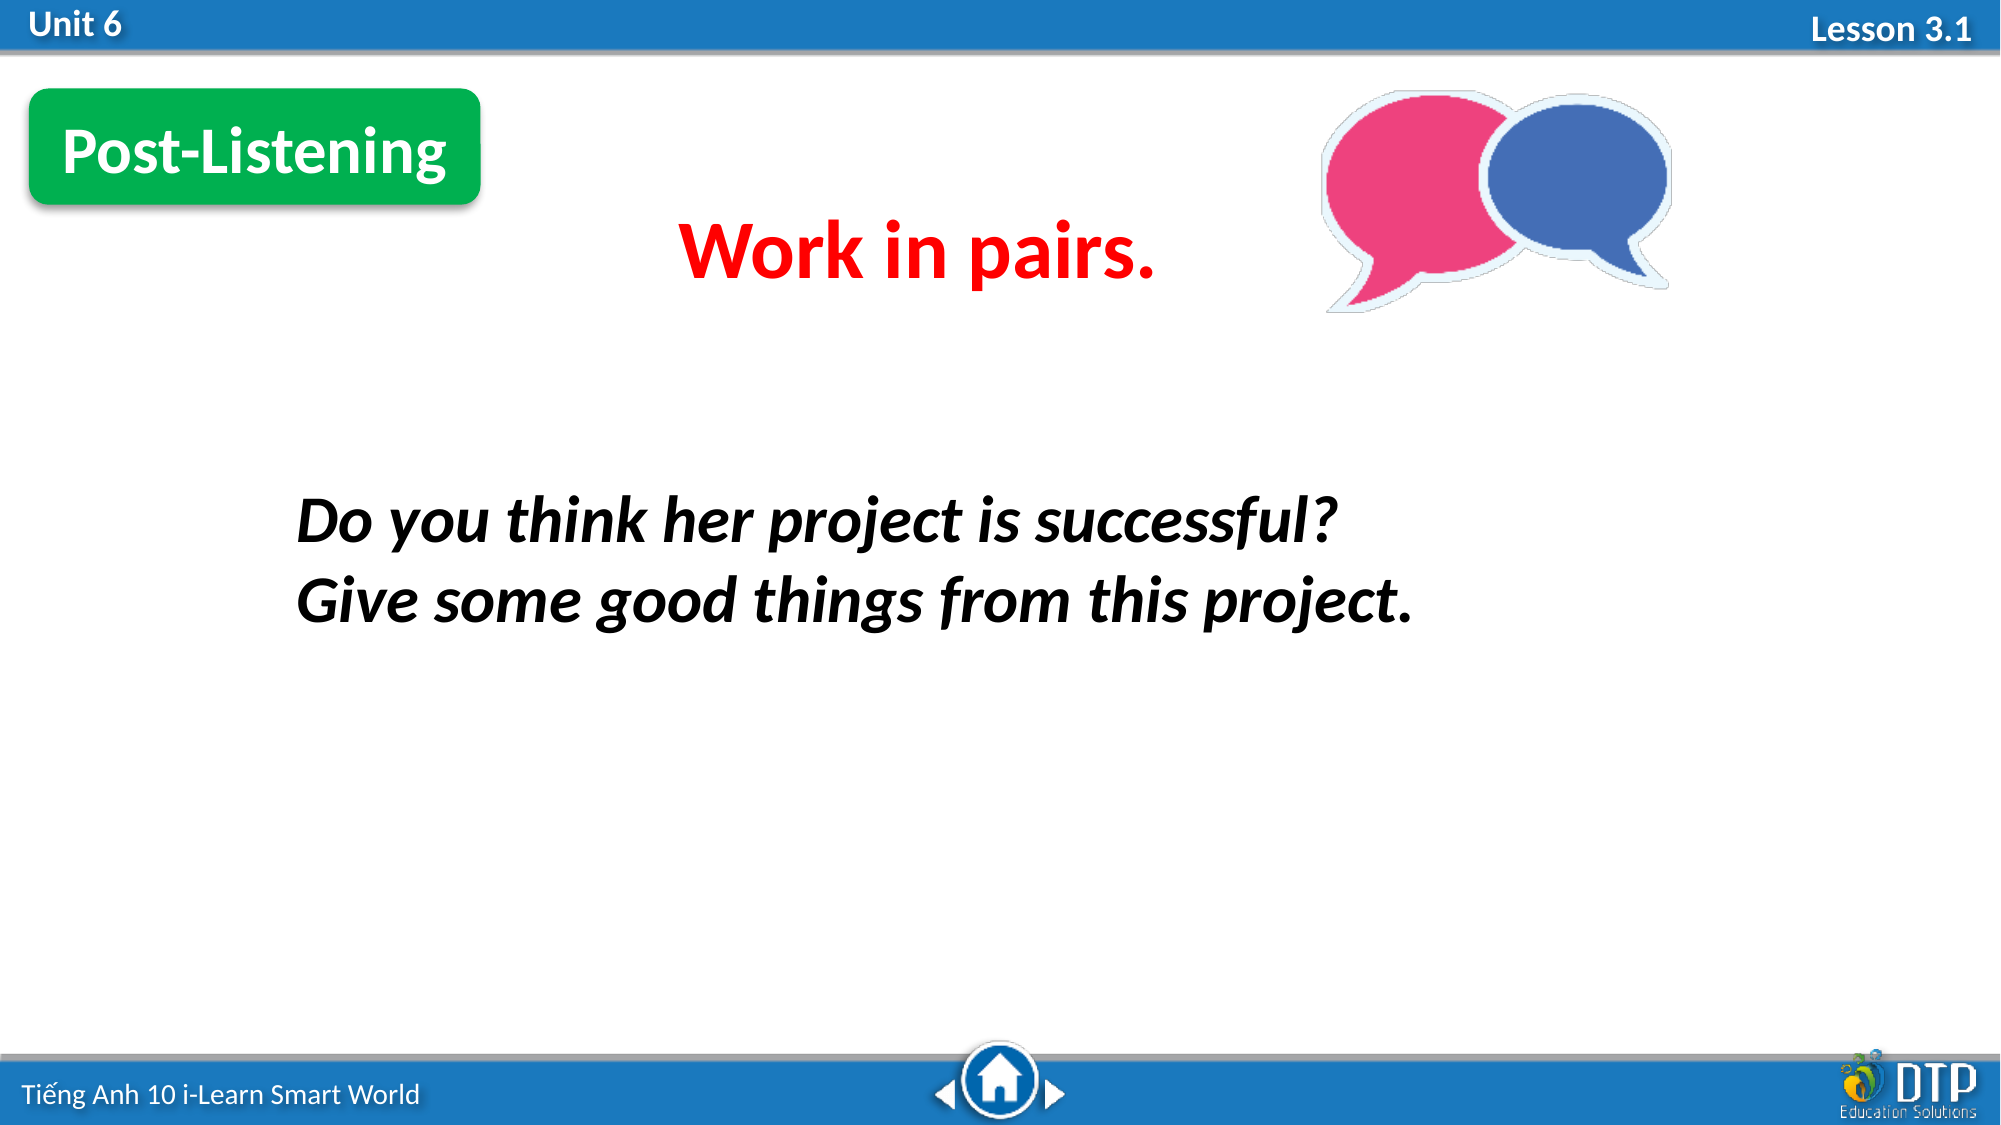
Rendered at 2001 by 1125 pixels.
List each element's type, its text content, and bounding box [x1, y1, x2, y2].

text_box Do you think her project is successful? Give some good things from this project. [281, 468, 1500, 644]
text_box Work in pairs. [663, 187, 1173, 303]
text_box Post-Listening [27, 87, 482, 206]
picture [0, 0, 2001, 1125]
